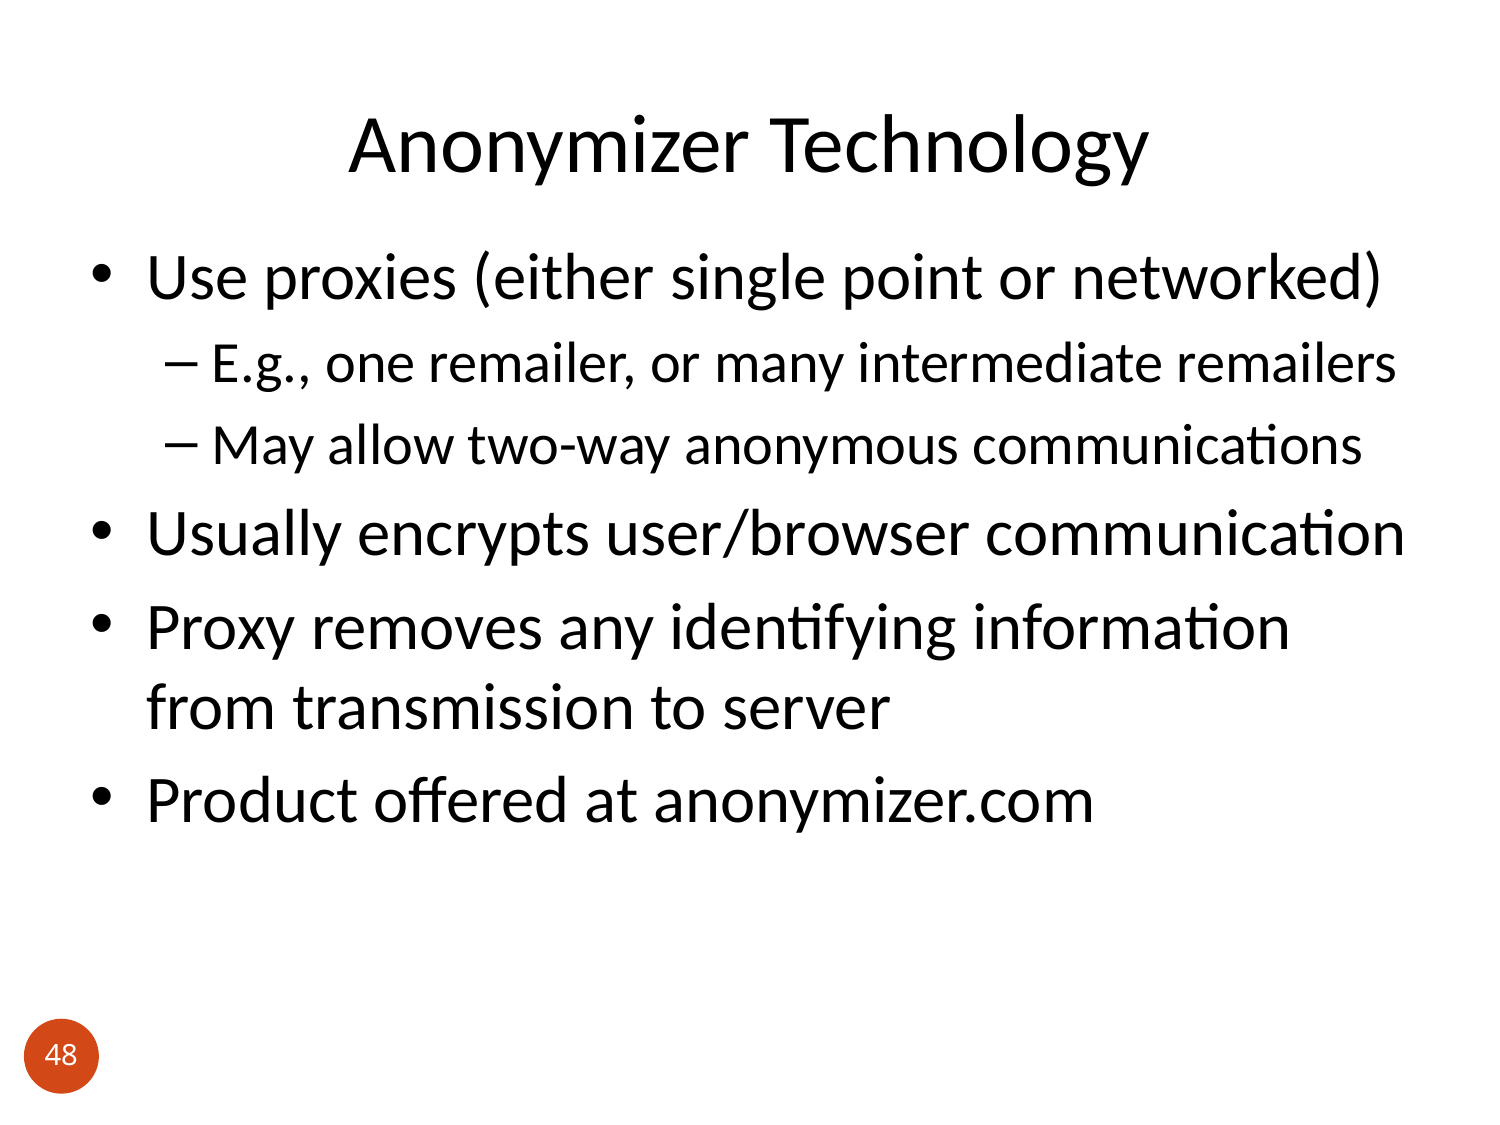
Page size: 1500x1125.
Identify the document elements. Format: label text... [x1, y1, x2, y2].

text_box 48 [23, 1018, 99, 1094]
title Anonymizer Technology [75, 45, 1425, 224]
list Use proxies (either single point or networked) E.g., one remailer, or many intermediate remailers May allow two-way anonymous communications Usually encrypts user/browser communication Proxy removes any identifying information from transmission to server Product offered at anonymizer.com [75, 224, 1425, 1005]
